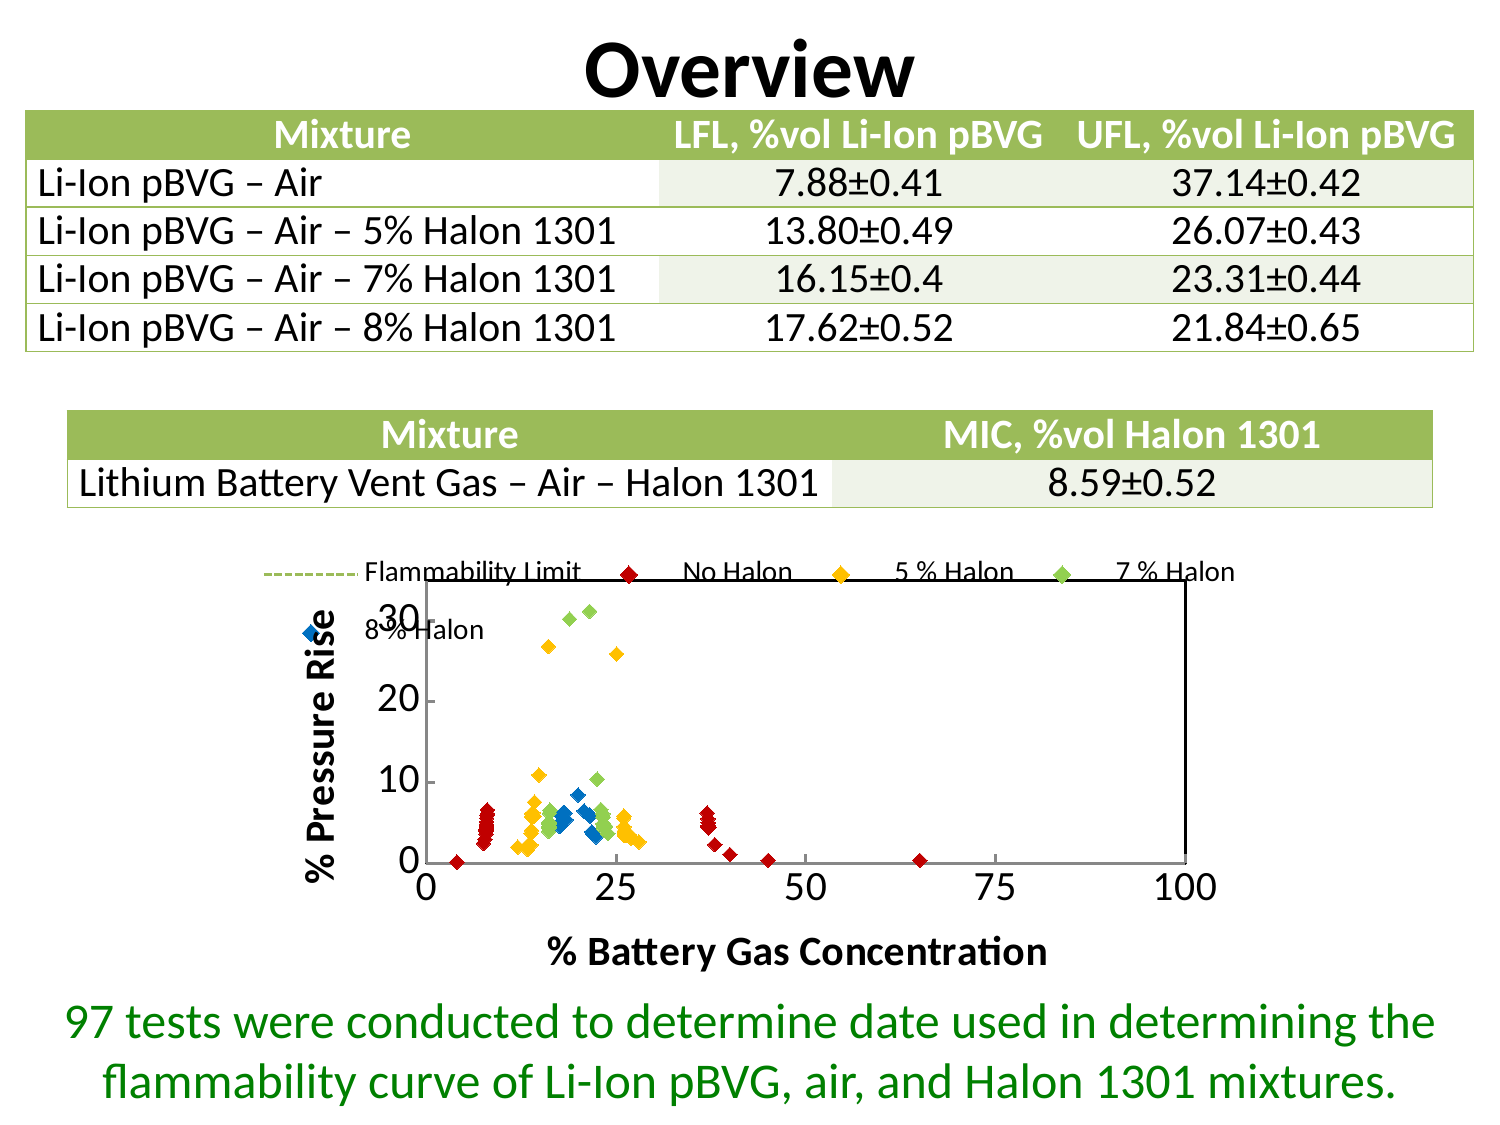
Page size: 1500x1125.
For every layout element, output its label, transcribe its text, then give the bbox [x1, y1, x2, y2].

table_cell Lithium Battery Vent Gas – Air – Halon 1301 [68, 460, 832, 507]
table_header Mixture [27, 112, 659, 158]
table_cell 16.15±0.4 [659, 256, 1059, 303]
table_cell 7.88±0.41 [659, 160, 1059, 206]
table_cell 21.84±0.65 [1059, 304, 1473, 351]
table_header MIC, %vol Halon 1301 [832, 412, 1432, 459]
table_cell 23.31±0.44 [1059, 256, 1473, 303]
table_cell 17.62±0.52 [659, 304, 1059, 351]
table_cell Li-Ion pBVG – Air – 7% Halon 1301 [27, 256, 659, 303]
table_cell Li-Ion pBVG – Air [27, 160, 659, 206]
table_header LFL, %vol Li-Ion pBVG [659, 152, 1059, 158]
table_cell 26.07±0.43 [1059, 208, 1473, 255]
text_box 97 tests were conducted to determine date used in determining the flammability curve of Li-Ion pBVG, air, and Halon 1301 mixtures. [0, 981, 1500, 1117]
table_header Mixture [68, 412, 832, 459]
table_cell Li-Ion pBVG – Air – 8% Halon 1301 [27, 304, 659, 351]
table_cell Li-Ion pBVG – Air – 5% Halon 1301 [27, 208, 659, 255]
table_cell 37.14±0.42 [1059, 160, 1473, 206]
table_cell 13.80±0.49 [659, 208, 1059, 255]
chart [262, 518, 1238, 1014]
title Overview [75, 1, 1425, 152]
table_cell 8.59±0.52 [832, 460, 1432, 507]
table_header UFL, %vol Li-Ion pBVG [1059, 112, 1473, 158]
